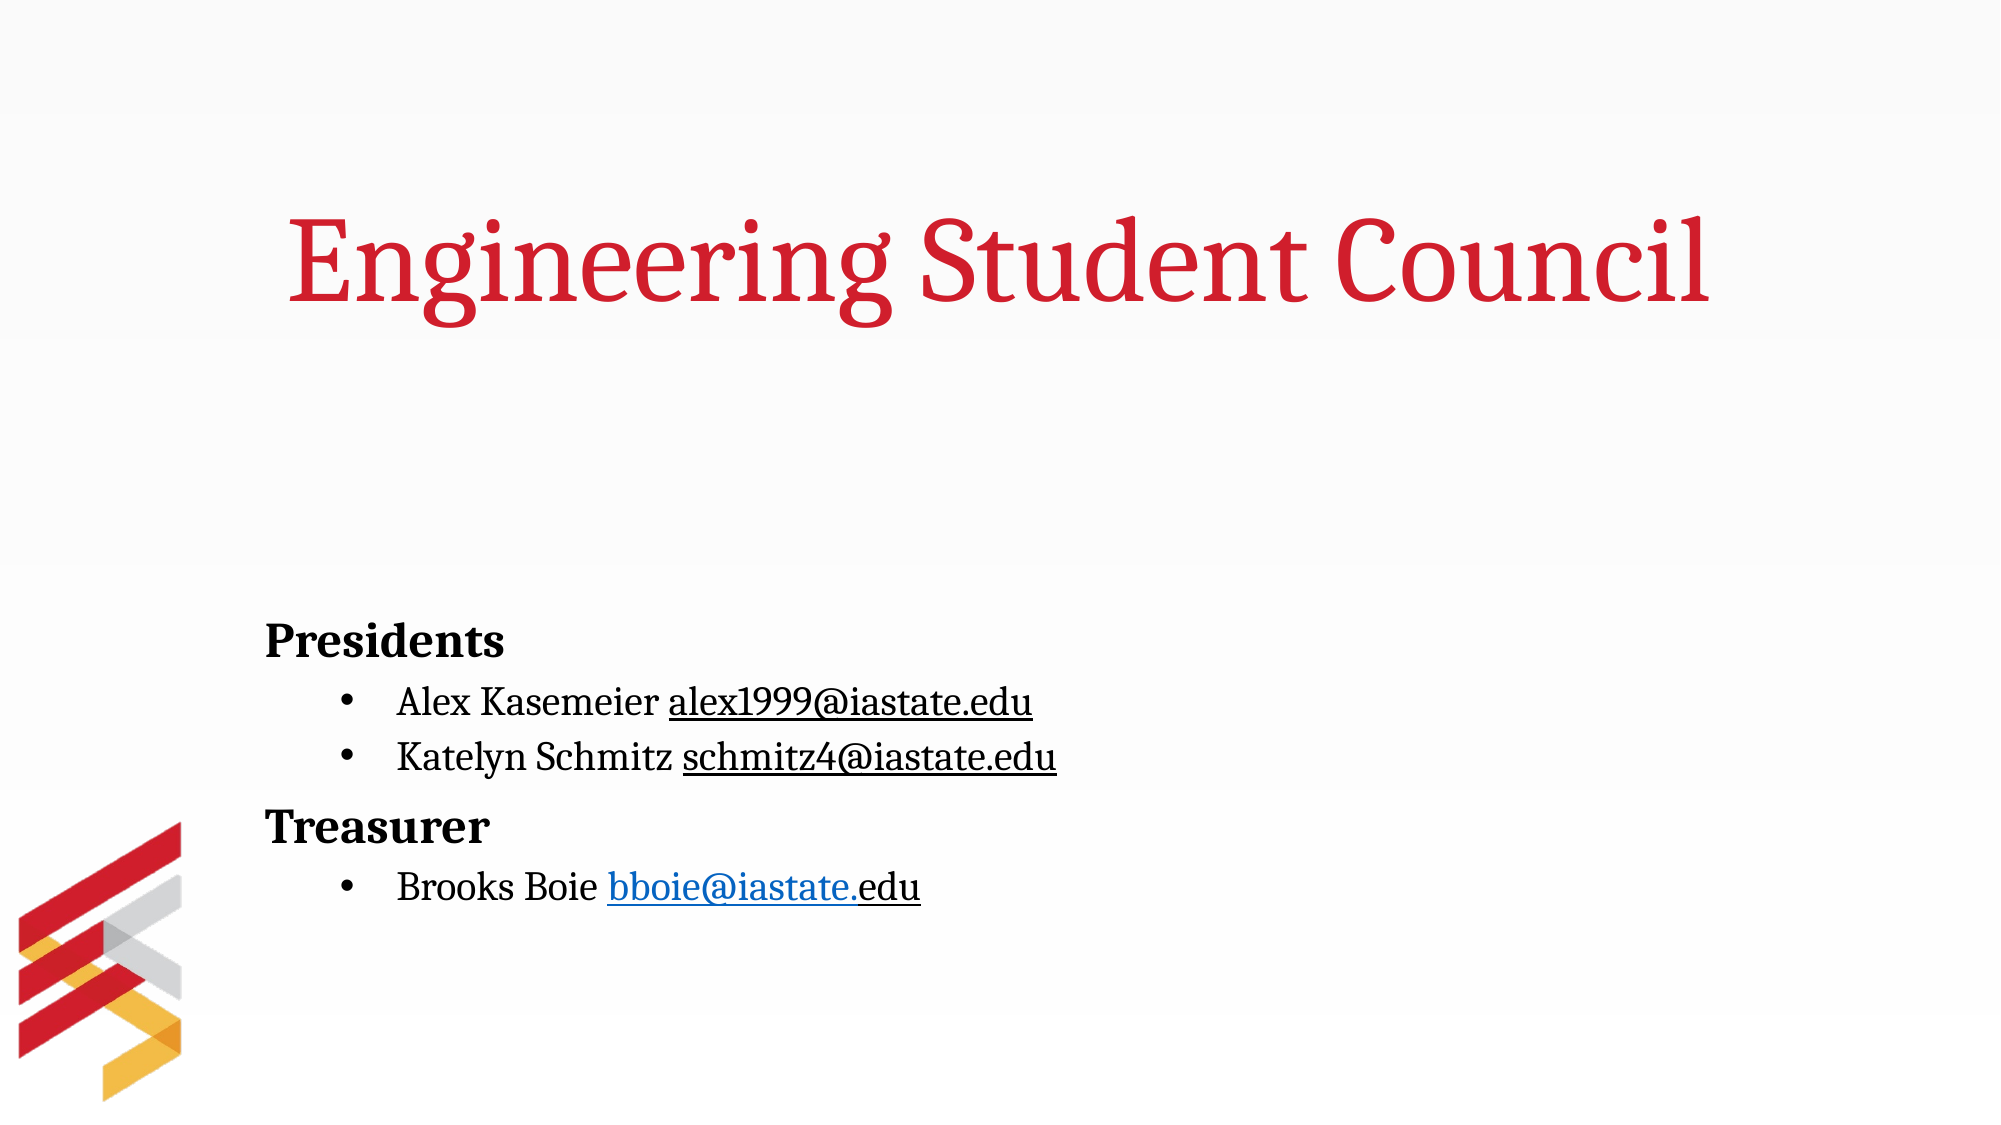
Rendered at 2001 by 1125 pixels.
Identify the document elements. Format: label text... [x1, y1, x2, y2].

title Engineering Student Council [215, 186, 1785, 483]
subtitle Presidents Alex Kasemeier alex1999@iastate.edu Katelyn Schmitz schmitz4@iastate.edu Treasurer Brooks Boie bboie@iastate.edu [249, 607, 1750, 1046]
picture [0, 802, 498, 1125]
